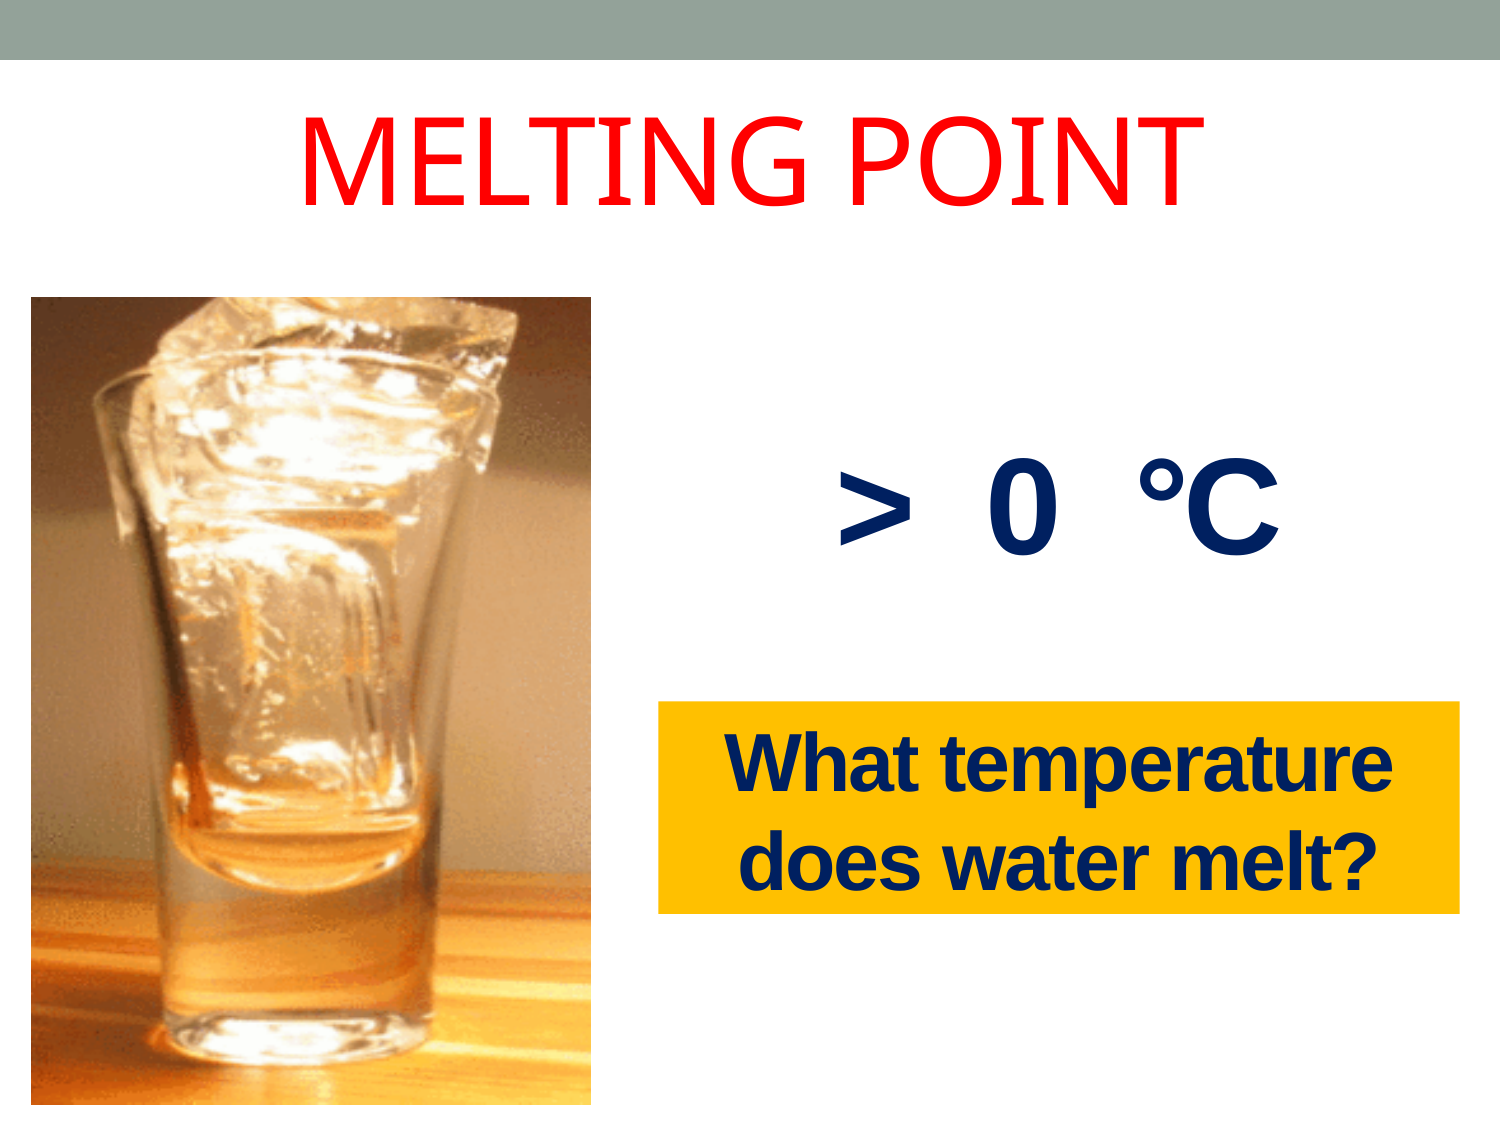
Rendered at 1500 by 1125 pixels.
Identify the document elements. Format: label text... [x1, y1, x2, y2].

text_box > 0 °C [618, 297, 1500, 702]
text_box What temperature does water melt? [658, 701, 1460, 914]
title MELTING POINT [0, 75, 1500, 238]
picture [31, 297, 592, 1106]
